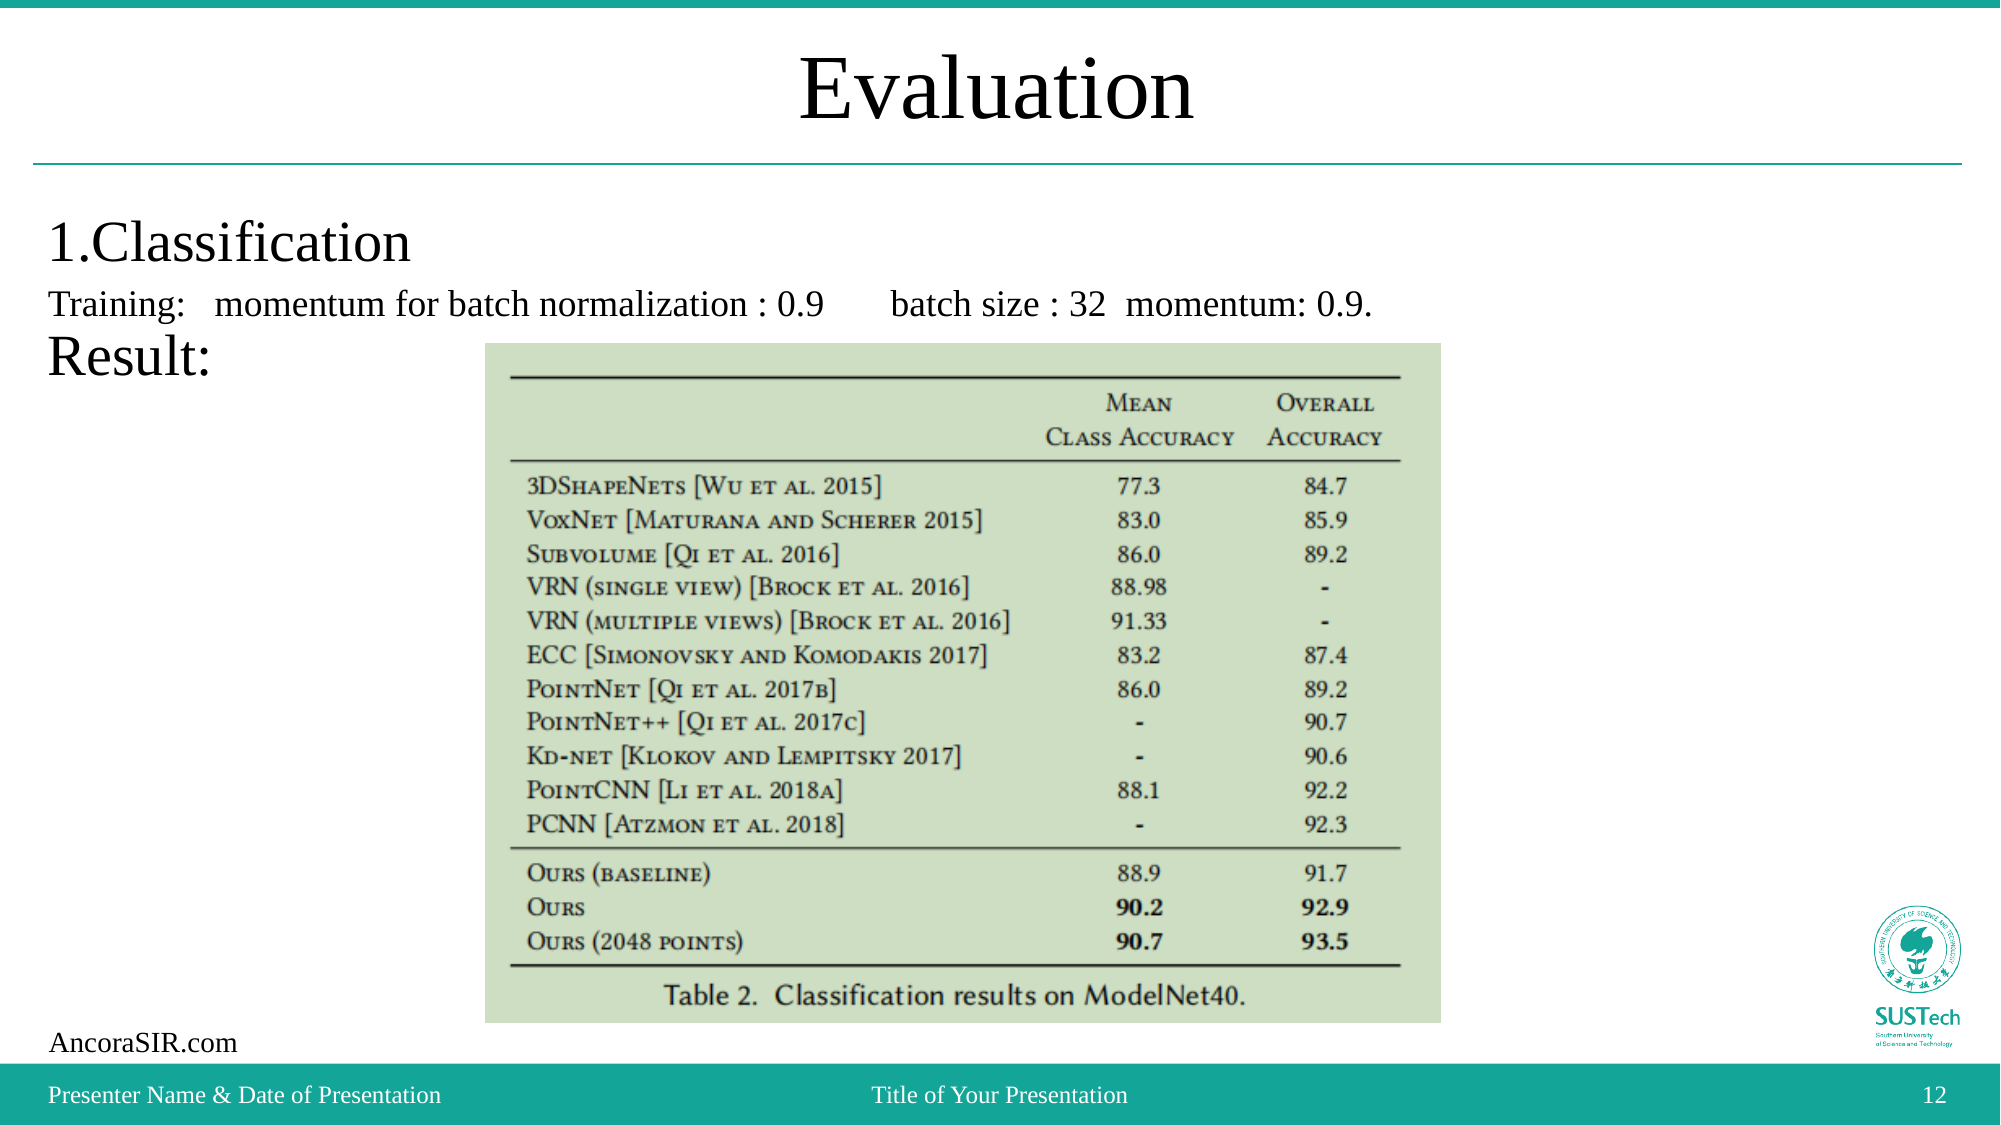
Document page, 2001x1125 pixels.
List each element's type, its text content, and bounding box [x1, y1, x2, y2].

footer Title of Your Presentation [761, 1063, 1238, 1124]
picture [485, 343, 1441, 1024]
slide_number 12 [1238, 1063, 1962, 1124]
title Evaluation [32, 12, 1962, 165]
picture [1873, 1001, 1962, 1055]
list 1.Classification Training: momentum for batch normalization : 0.9 batch size : 32 momentum: 0.9. Result: [32, 203, 1962, 1001]
slide_number Presenter Name & Date of Presentation [32, 1063, 761, 1124]
